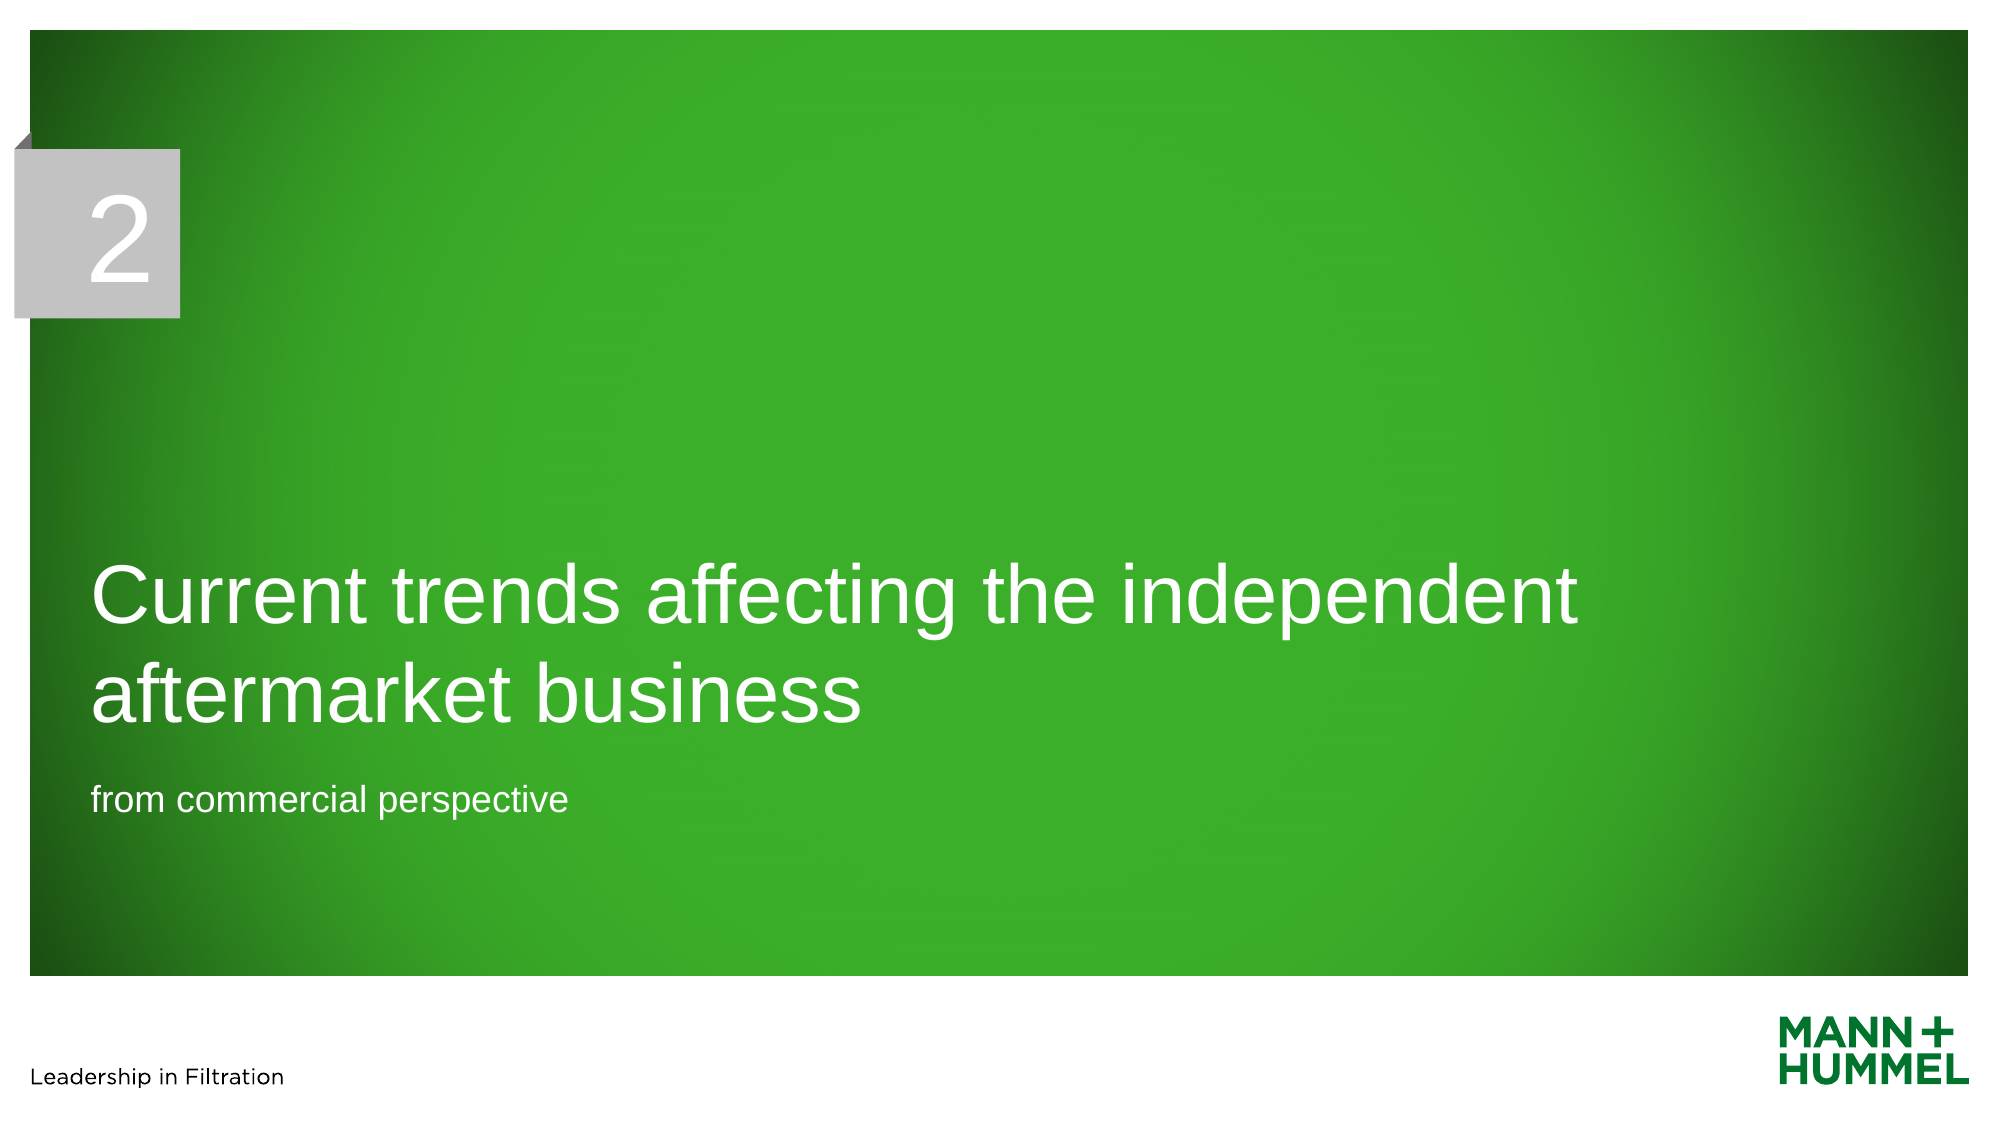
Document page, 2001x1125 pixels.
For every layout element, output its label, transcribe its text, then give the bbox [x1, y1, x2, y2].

picture [30, 30, 1968, 976]
title Current trends affecting the independent aftermarket business [90, 537, 1780, 740]
list from commercial perspective [90, 775, 1780, 929]
list 2 [14, 149, 181, 319]
